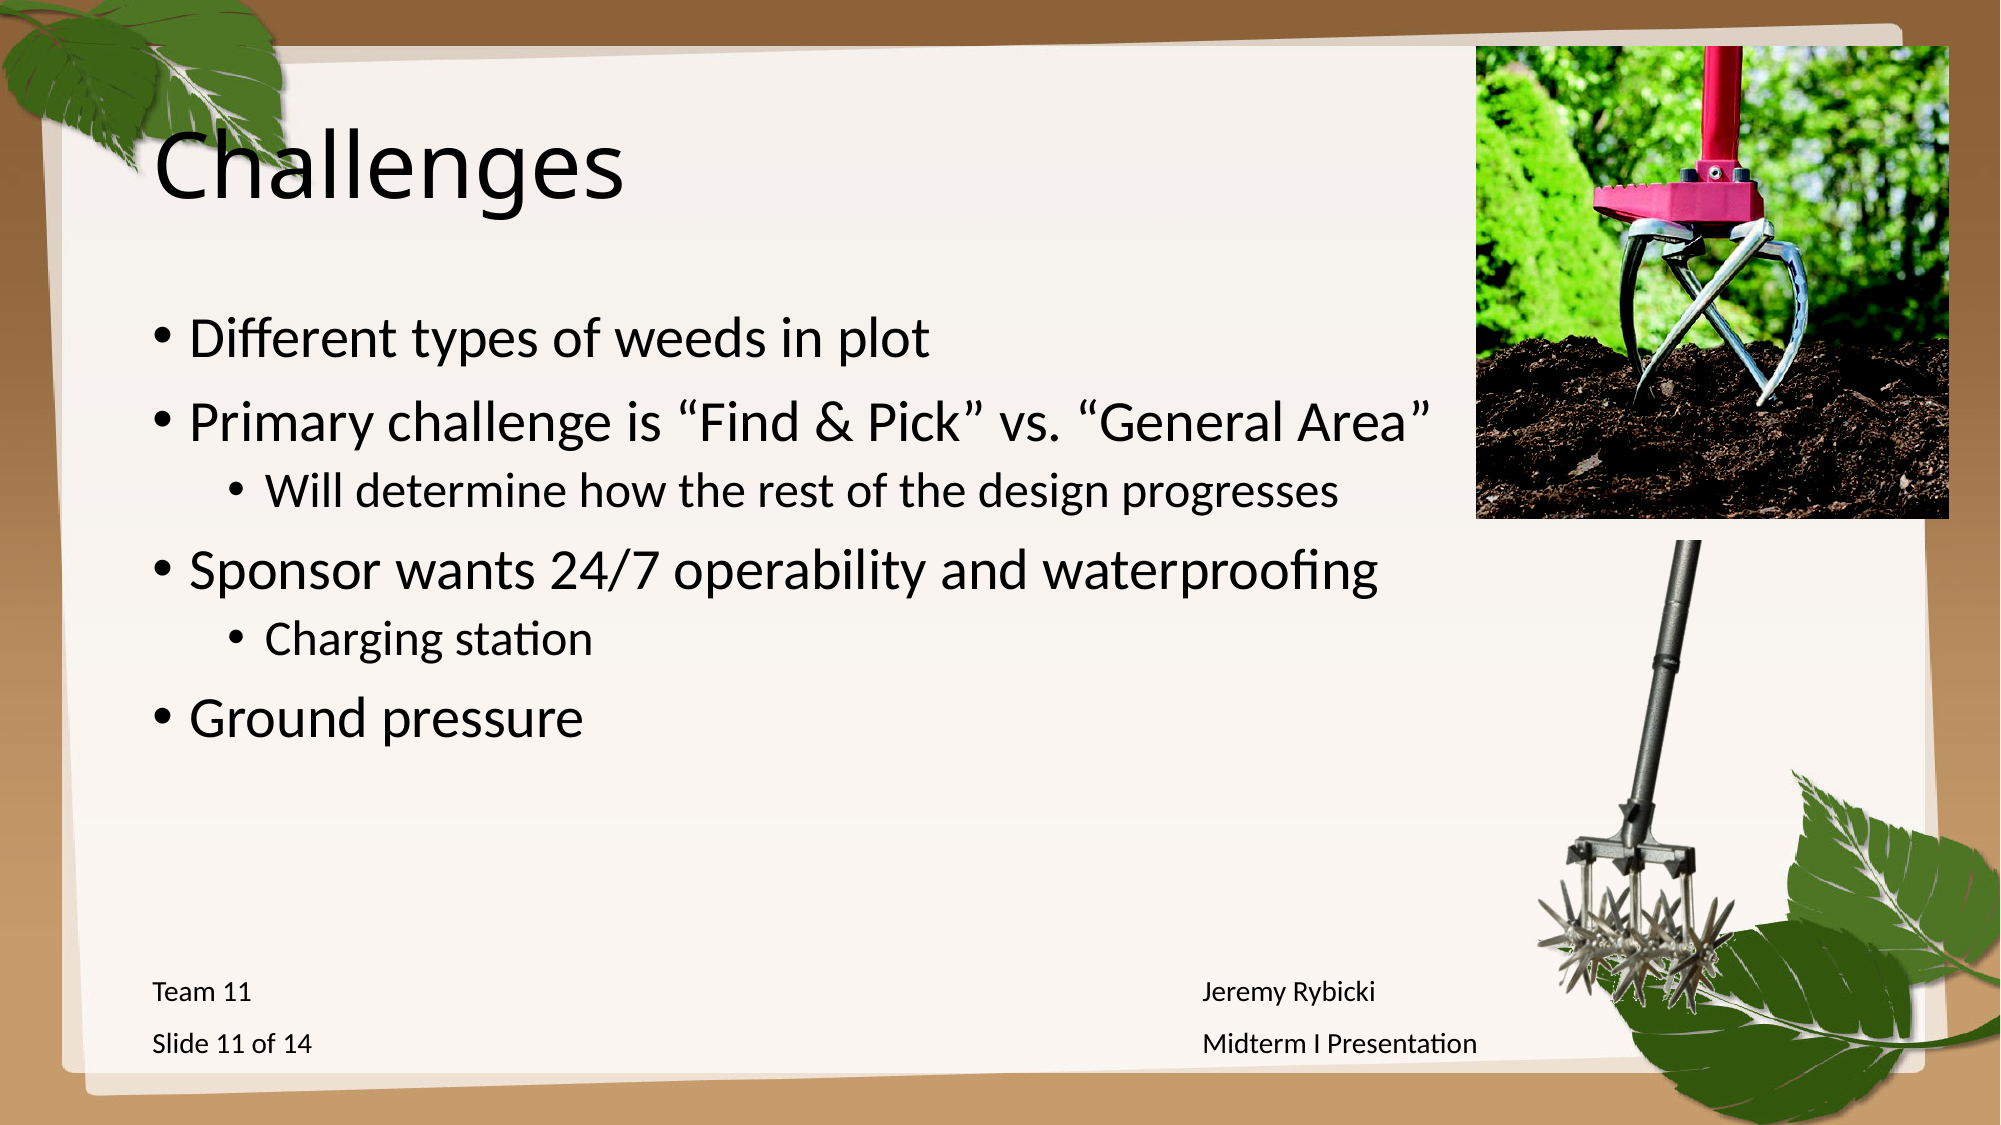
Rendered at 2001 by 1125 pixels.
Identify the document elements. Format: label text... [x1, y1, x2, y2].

title Challenges [137, 59, 1476, 278]
picture [0, 0, 2001, 1125]
text_box Team 11 Jeremy Rybicki Slide 11 of 14 Midterm I Presentation [137, 968, 1838, 1095]
list Different types of weeds in plot Primary challenge is “Find & Pick” vs. “General Area” Will determine how the rest of the design progresses Sponsor wants 24/7 operability and waterproofing Charging station Ground pressure [137, 299, 1863, 968]
